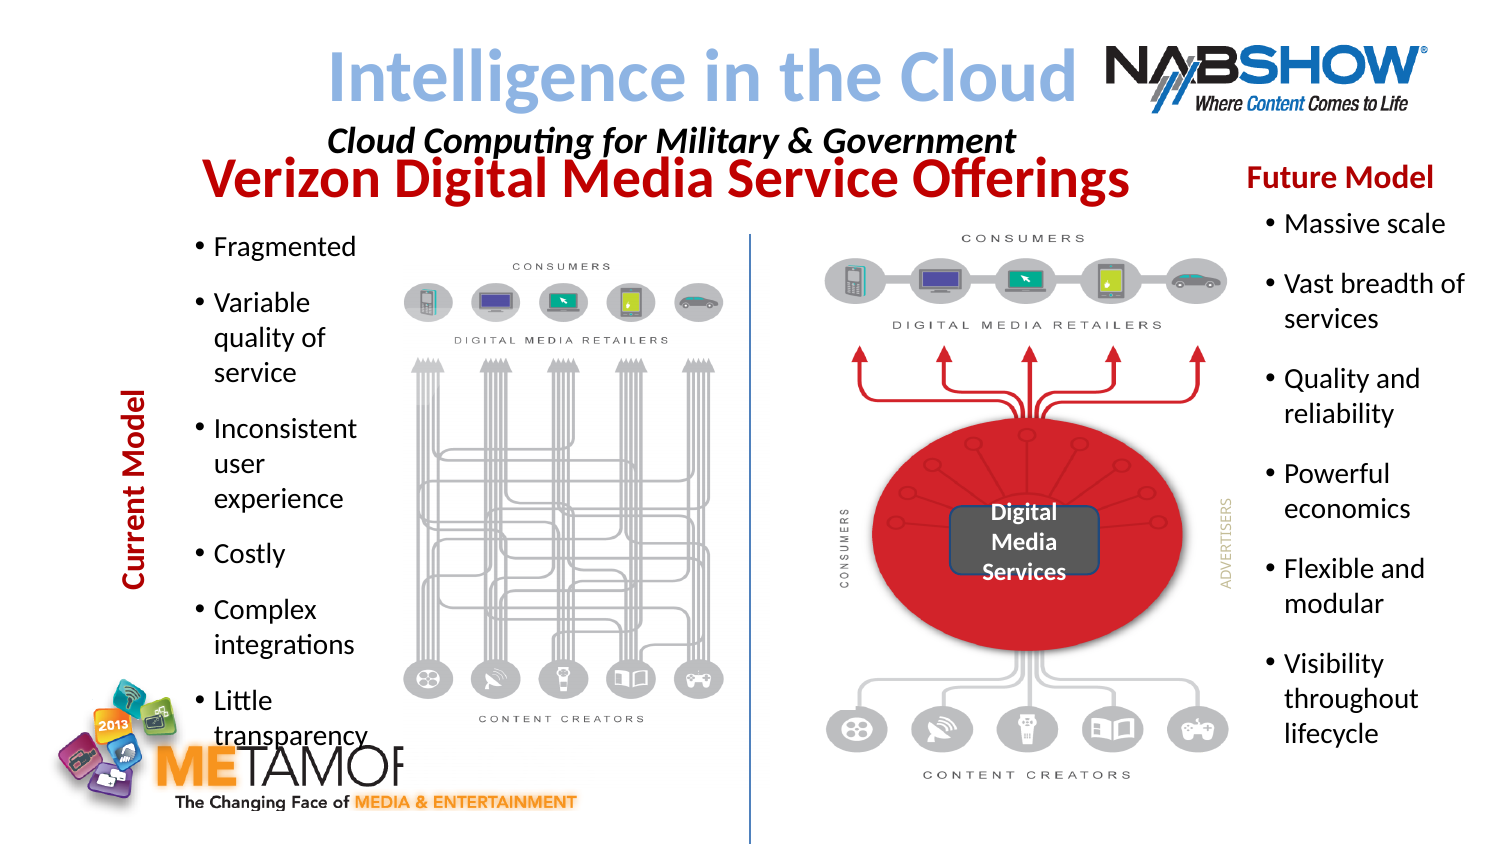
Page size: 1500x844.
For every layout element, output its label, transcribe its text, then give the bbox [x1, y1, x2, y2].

text_box Fragmented Variable quality of service Inconsistent user experience Costly Complex integrations Little transparency [187, 217, 394, 767]
picture [0, 0, 1499, 844]
title Verizon Digital Media Service Offerings [187, 132, 1500, 217]
text_box Massive scale Vast breadth of services Quality and reliability Powerful economics Flexible and modular Visibility throughout lifecycle [1262, 217, 1469, 765]
text_box Current Model [95, 324, 166, 617]
text_box Intelligence in the Cloud Cloud Computing for Military & Government [312, 18, 1275, 132]
